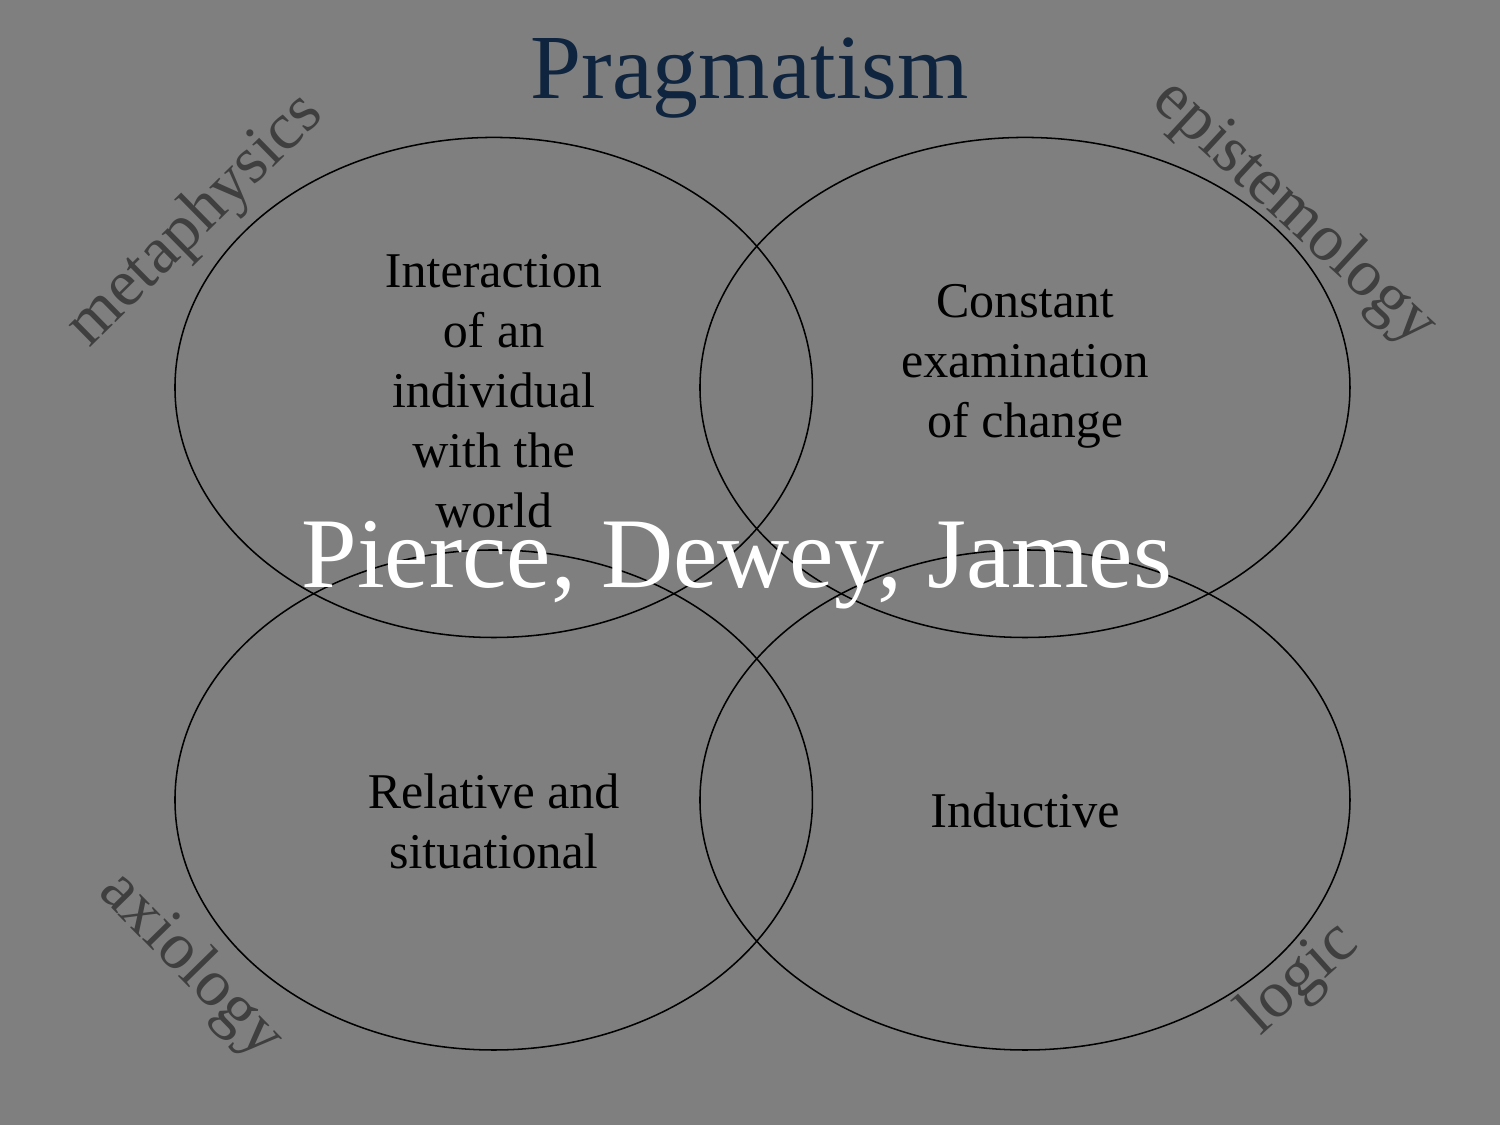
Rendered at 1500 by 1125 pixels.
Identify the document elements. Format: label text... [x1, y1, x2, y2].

text_box Pierce, Dewey, James [0, 0, 1500, 1125]
